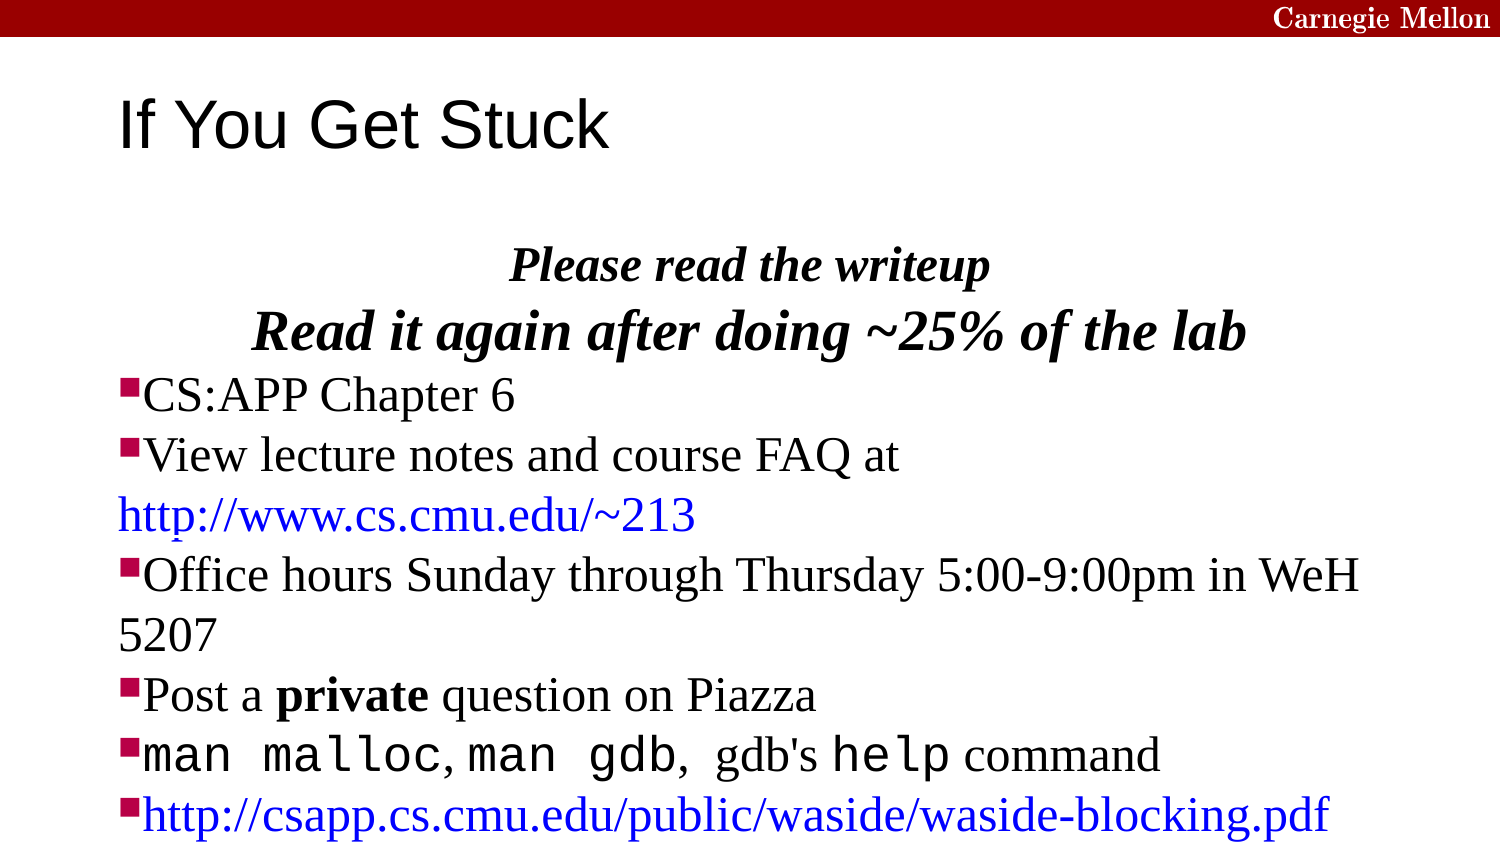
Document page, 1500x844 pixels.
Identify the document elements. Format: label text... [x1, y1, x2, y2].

picture [0, 0, 1500, 844]
text_box If You Get Stuck [103, 44, 1397, 208]
text_box Please read the writeup Read it again after doing ~25% of the lab CS:APP Chapter 6 View lecture notes and course FAQ at http://www.cs.cmu.edu/~213 Office hours Sunday through Thursday 5:00-9:00pm in WeH 5207 Post a private question on Piazza man malloc, man gdb, gdb's help command http://csapp.cs.cmu.edu/public/waside/waside-blocking.pdf [103, 224, 1397, 760]
